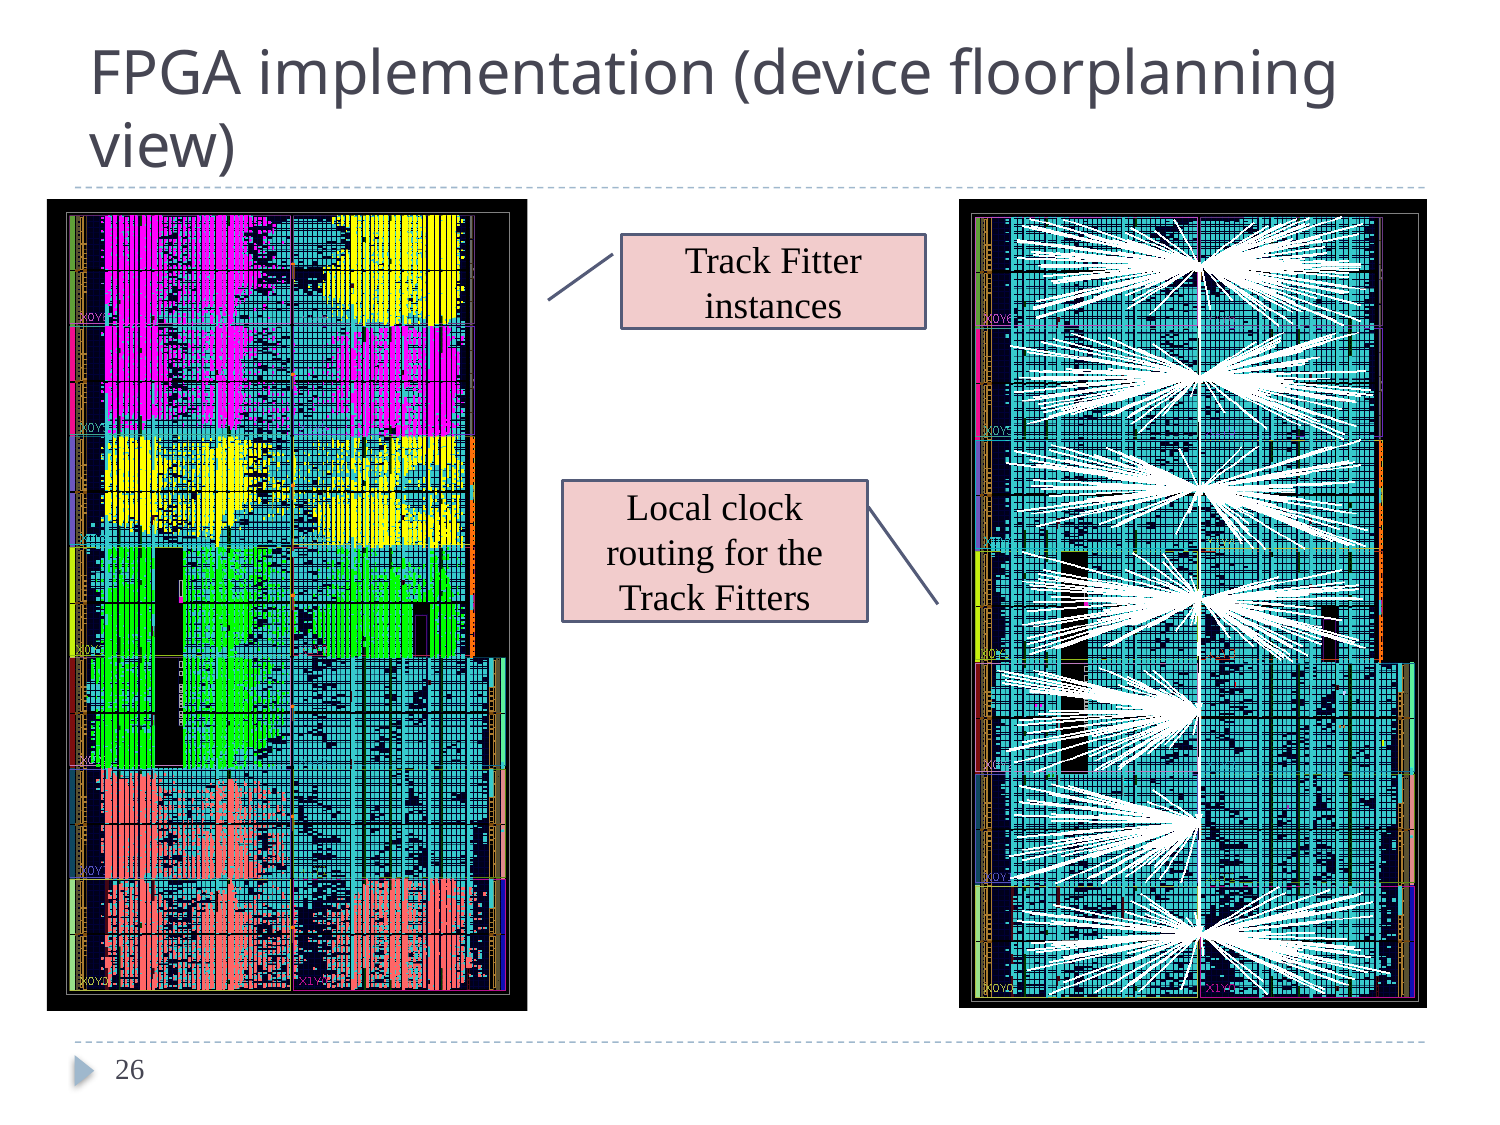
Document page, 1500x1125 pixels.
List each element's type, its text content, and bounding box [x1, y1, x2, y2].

text_box Track Fitter instances [620, 233, 927, 330]
slide_number 26 [100, 1042, 426, 1103]
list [46, 198, 528, 1011]
text_box Local clock routing for the Track Fitters [561, 479, 940, 623]
title FPGA implementation (device floorplanning view) [75, 24, 1425, 188]
picture [959, 198, 1427, 1008]
text_box Track Fitter instances [547, 252, 614, 302]
